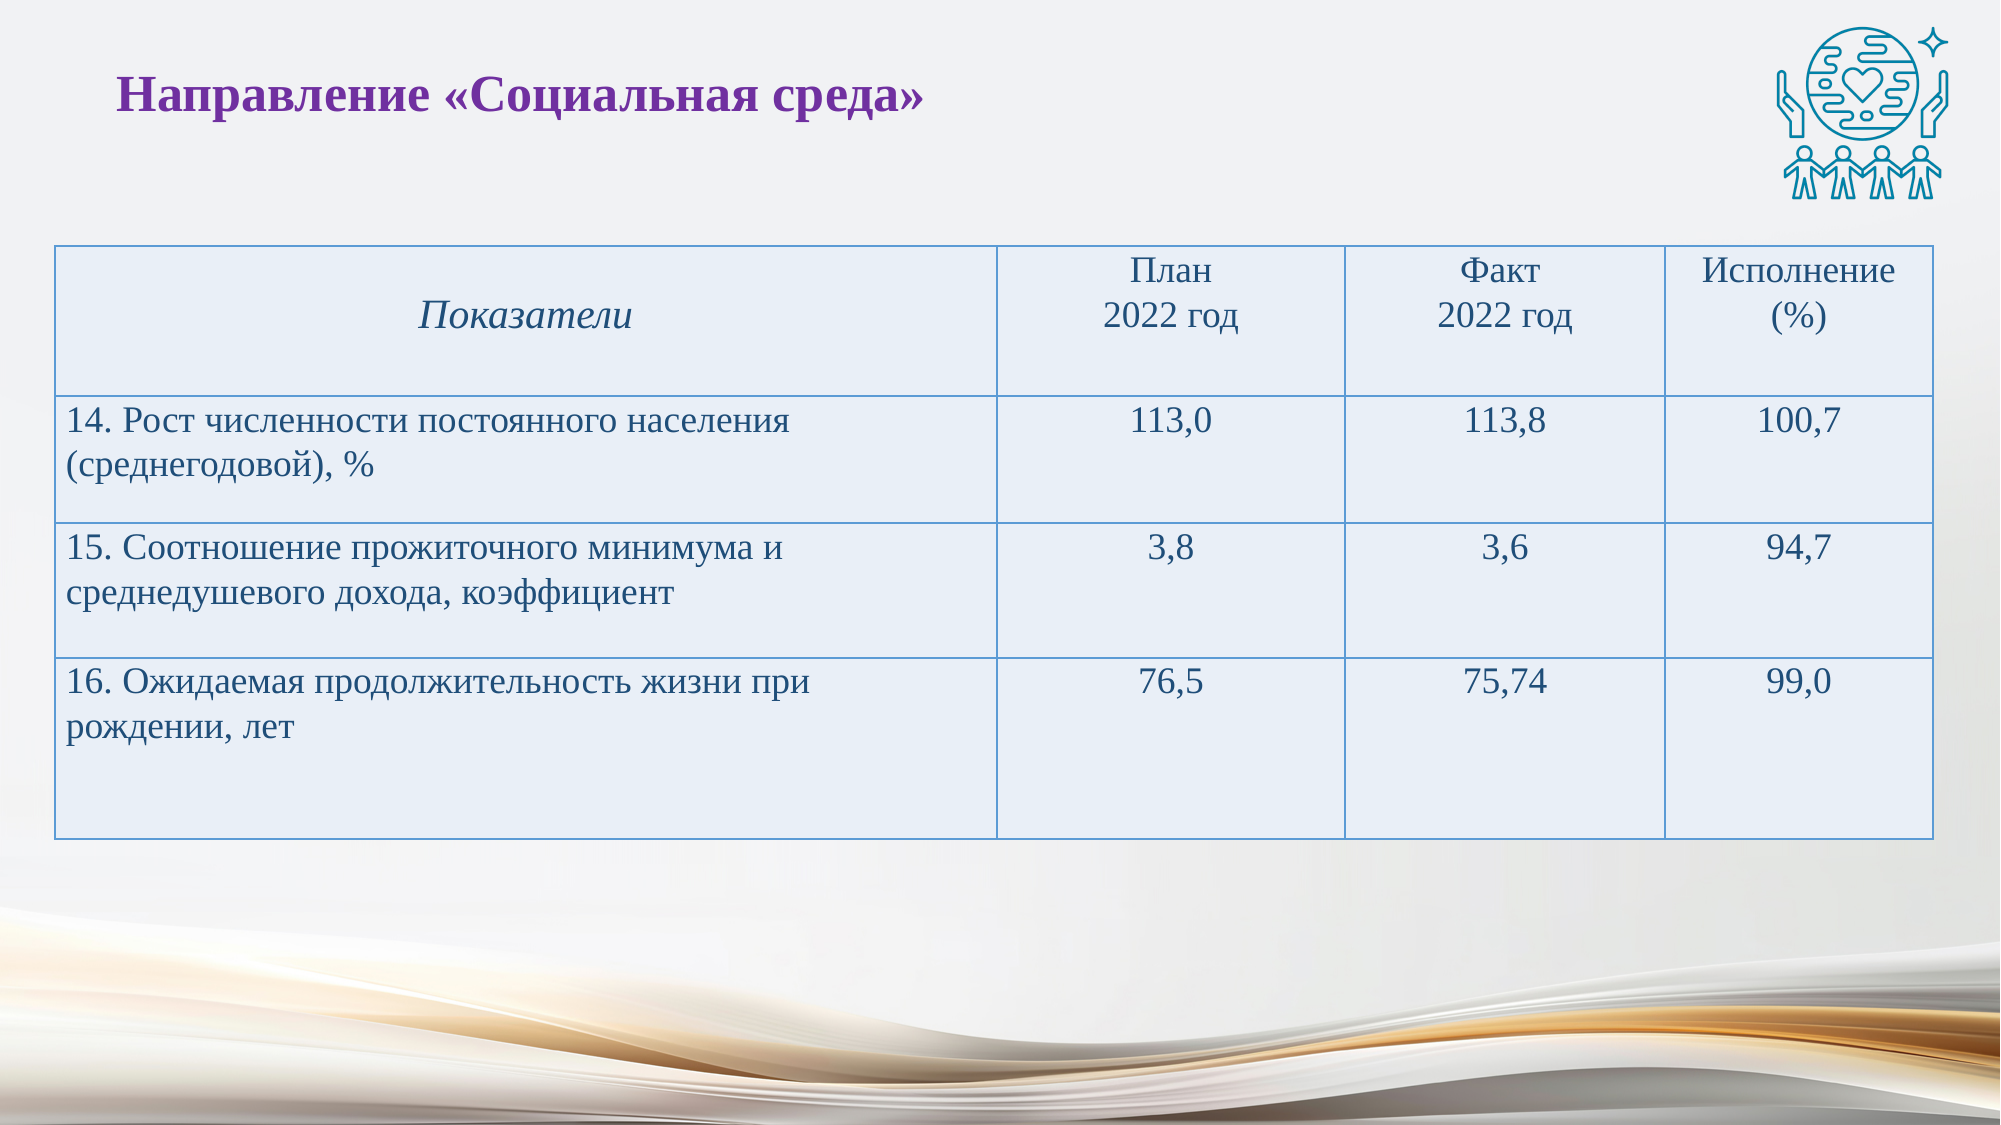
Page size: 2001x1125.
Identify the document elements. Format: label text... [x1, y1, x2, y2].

text_box Направление «Социальная среда» [101, 52, 941, 130]
picture [0, 0, 2000, 1125]
table_cell 16. Ожидаемая продолжительность жизни при рождении, лет [56, 659, 996, 838]
table_cell 94,7 [1666, 524, 1932, 657]
table_cell 100,7 [1666, 397, 1932, 522]
table_cell 75,74 [1346, 659, 1664, 838]
table_cell 113,8 [1346, 397, 1664, 522]
table_cell 15. Соотношение прожиточного минимума и среднедушевого дохода, коэффициент [56, 524, 996, 657]
table_cell 76,5 [998, 659, 1344, 838]
table_header Исполнение (%) [1666, 247, 1932, 395]
table_cell 3,8 [998, 524, 1344, 657]
table_header План 2022 год [998, 247, 1344, 395]
table_cell 3,6 [1346, 524, 1664, 657]
table_cell 113,0 [998, 397, 1344, 522]
table_header Факт 2022 год [1346, 247, 1664, 395]
table_cell 14. Рост численности постоянного населения (среднегодовой), % [56, 397, 996, 522]
table_header Показатели [56, 247, 996, 395]
table_cell 99,0 [1666, 659, 1932, 838]
